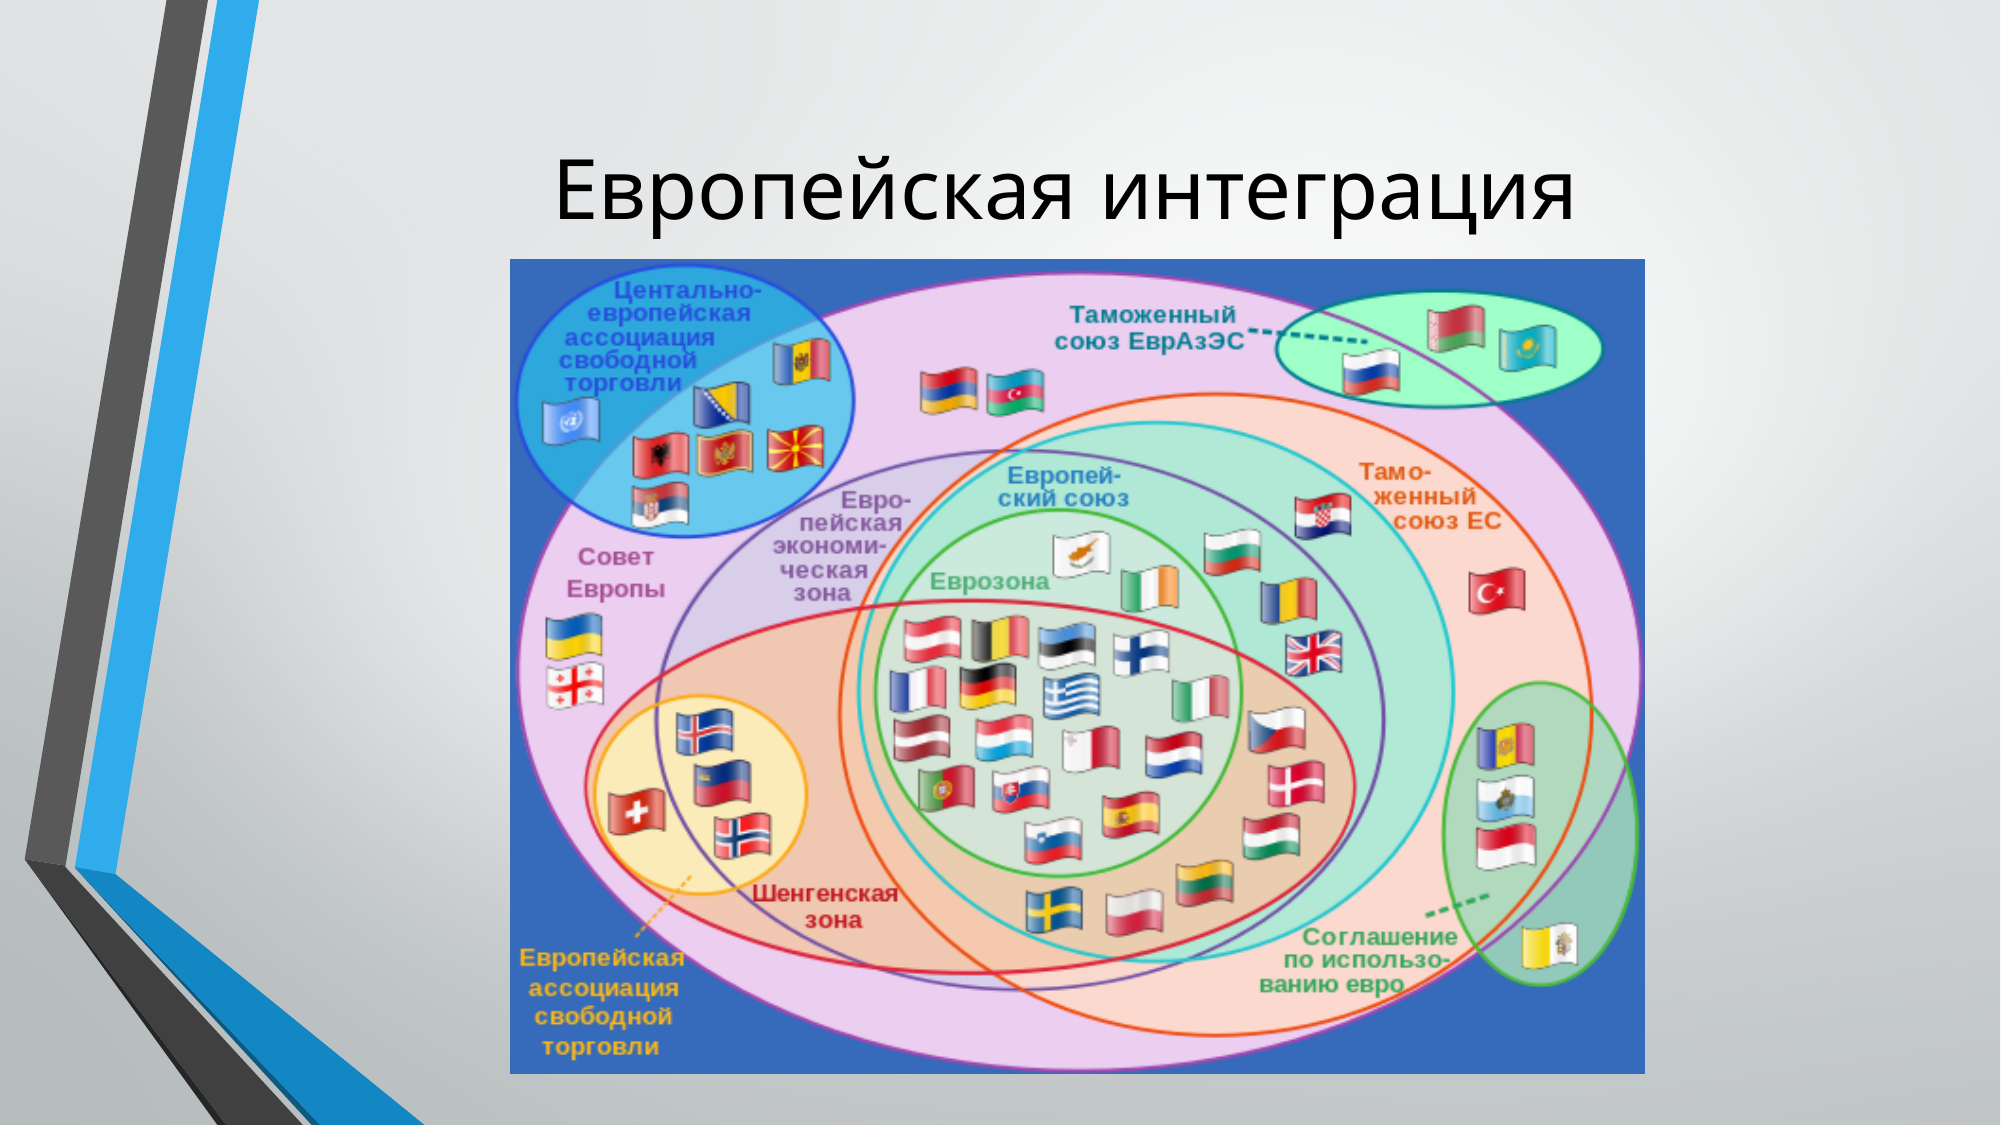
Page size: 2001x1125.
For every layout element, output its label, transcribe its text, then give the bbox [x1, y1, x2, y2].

title Европейская интеграция [243, 112, 1887, 260]
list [510, 258, 1646, 1075]
